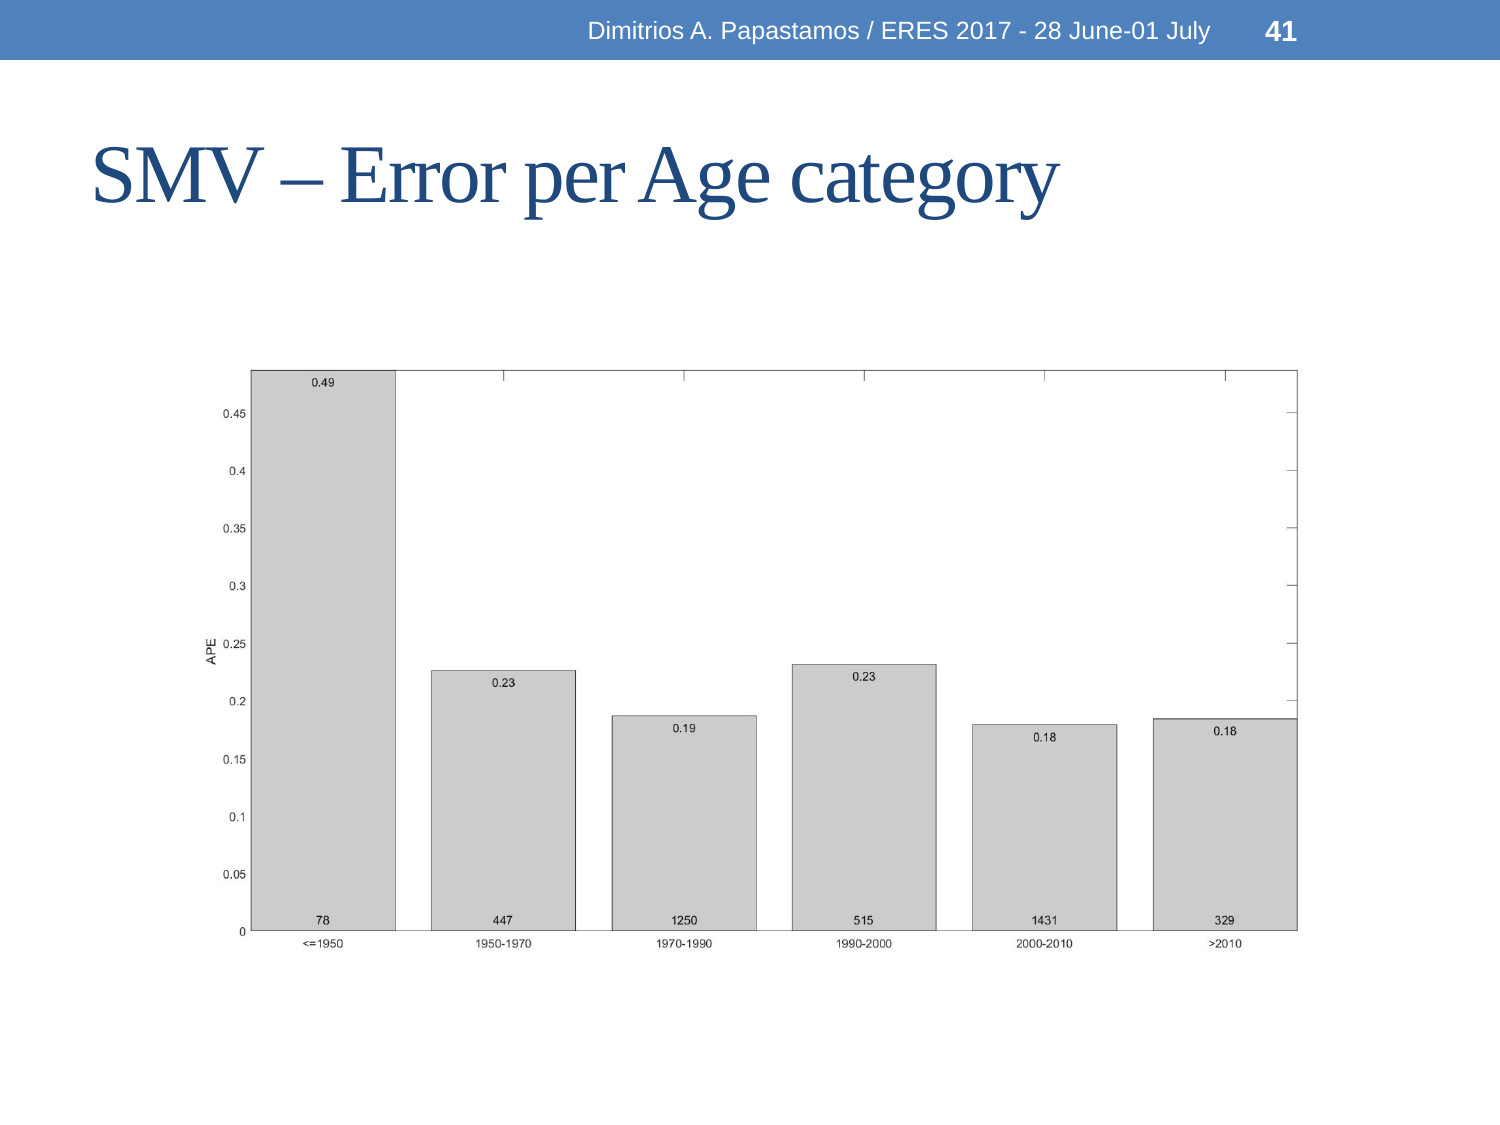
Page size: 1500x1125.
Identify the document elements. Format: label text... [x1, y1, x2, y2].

title SMV – Error per Age category [75, 87, 1425, 250]
slide_number 41 [1250, 3, 1425, 57]
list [74, 318, 1426, 1007]
footer Dimitrios A. Papastamos / ERES 2017 - 28 June-01 July [562, 3, 1238, 57]
